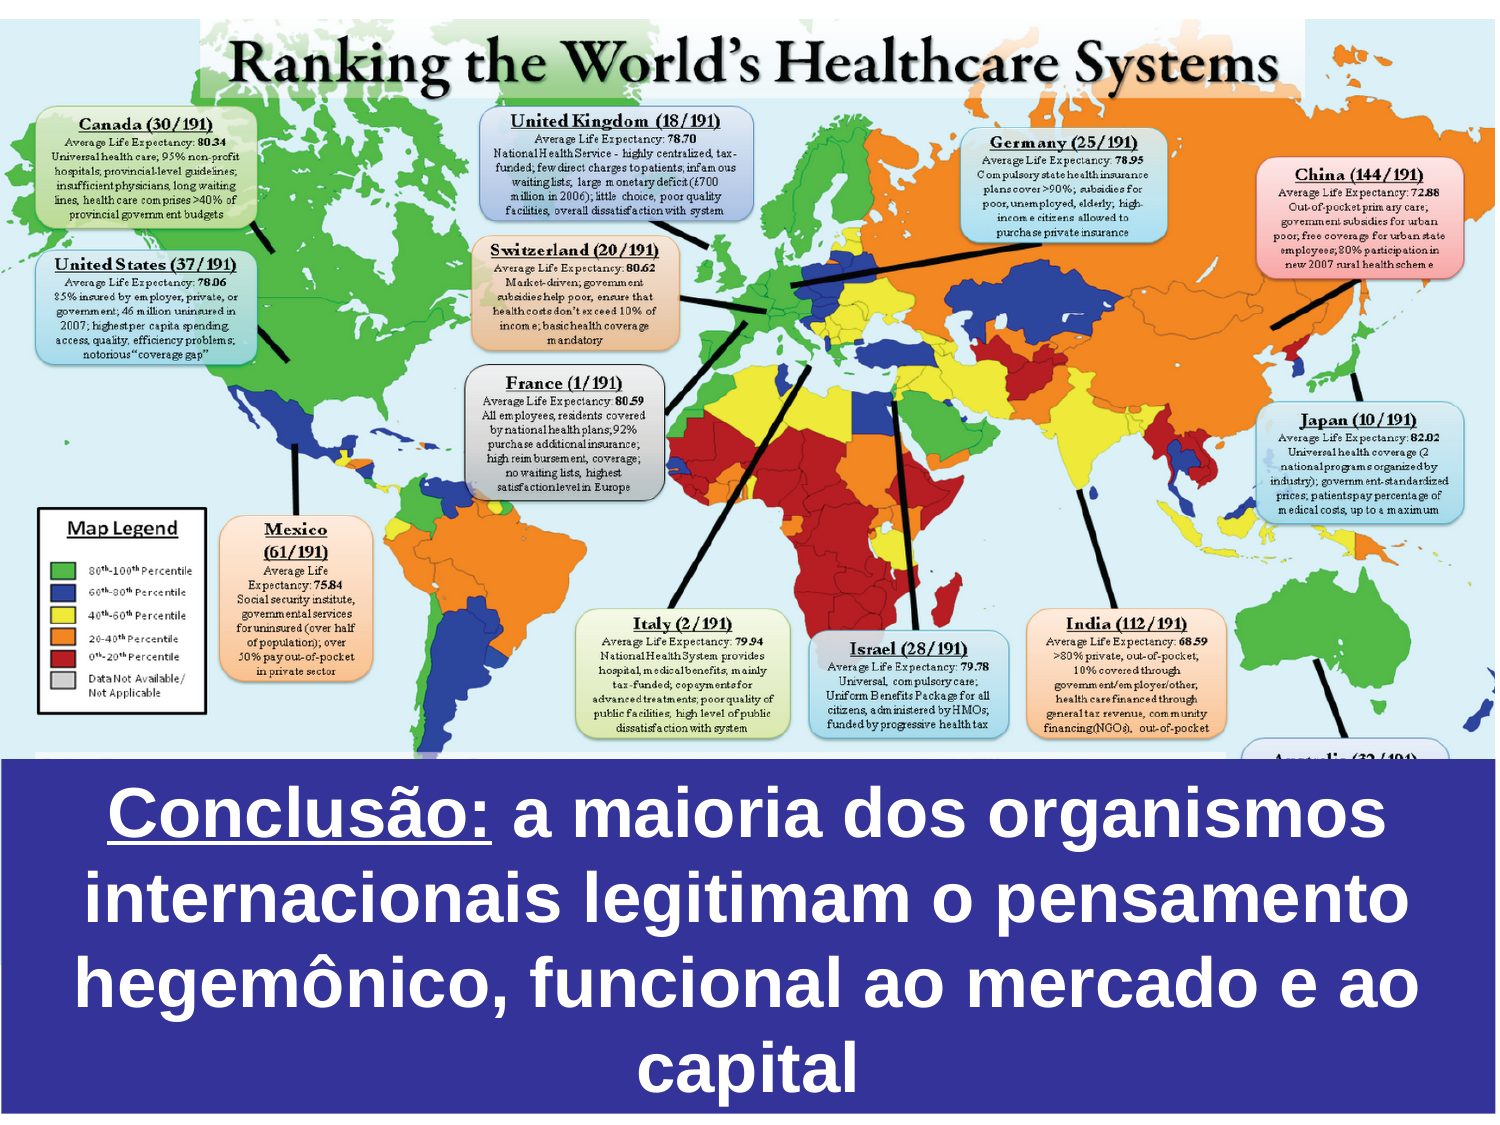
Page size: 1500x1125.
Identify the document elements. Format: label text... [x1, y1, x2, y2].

picture [0, 18, 1495, 965]
text_box Conclusão: a maioria dos organismos internacionais legitimam o pensamento hegemônico, funcional ao mercado e ao capital [1, 969, 1496, 1114]
